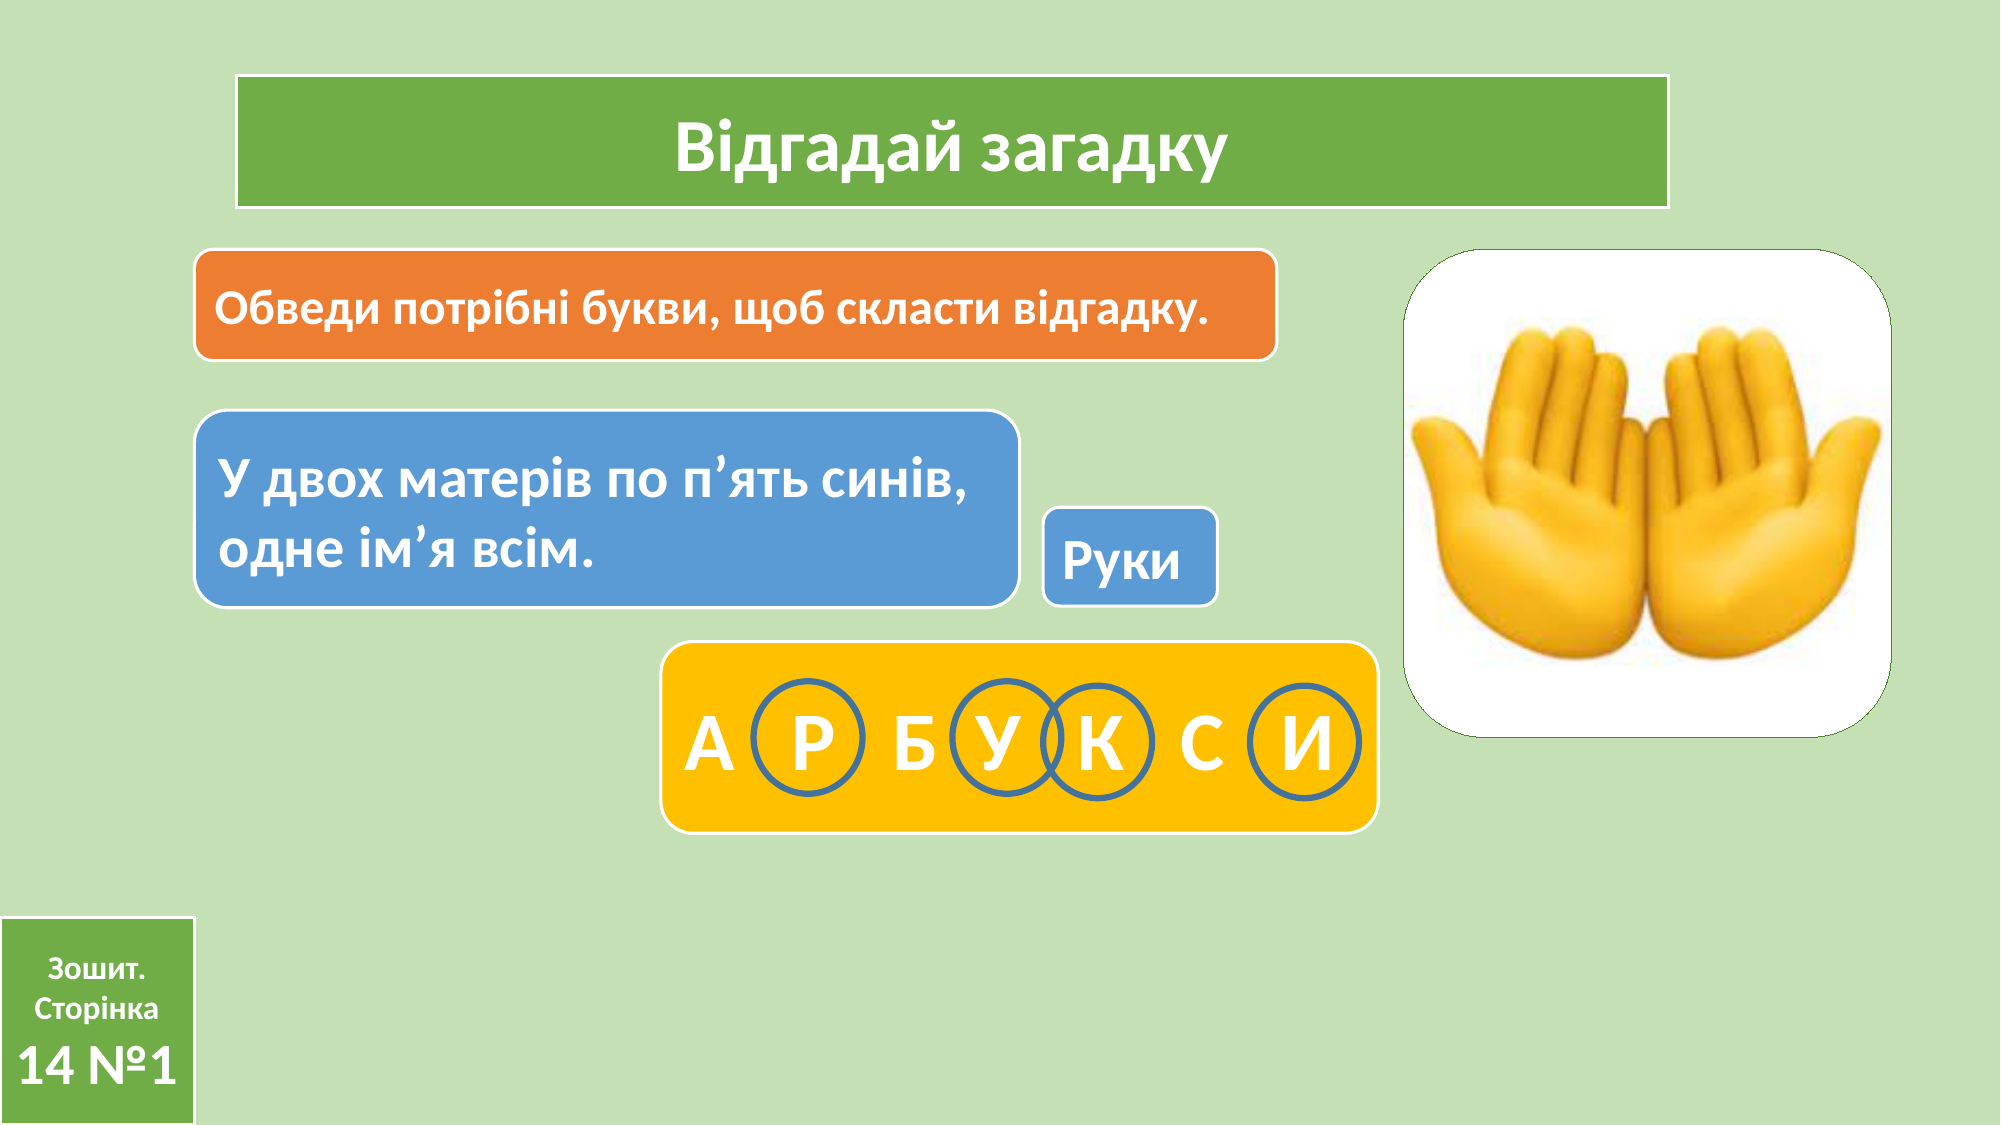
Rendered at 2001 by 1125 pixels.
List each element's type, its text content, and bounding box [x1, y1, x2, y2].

text_box Руки [1041, 505, 1220, 608]
text_box Відгадай загадку [235, 74, 1670, 209]
text_box [1042, 684, 1154, 800]
text_box У двох матерів по п’ять синів, одне ім’я всім. [192, 408, 1022, 610]
text_box А Р Б У К С И [659, 640, 1380, 835]
text_box Обведи потрібні букви, щоб скласти відгадку. [192, 247, 1279, 363]
text_box Зошит. Сторінка 14 №1 [0, 916, 196, 1125]
text_box [752, 680, 864, 795]
text_box [1248, 684, 1361, 800]
picture [1403, 249, 1892, 738]
text_box [951, 680, 1054, 795]
